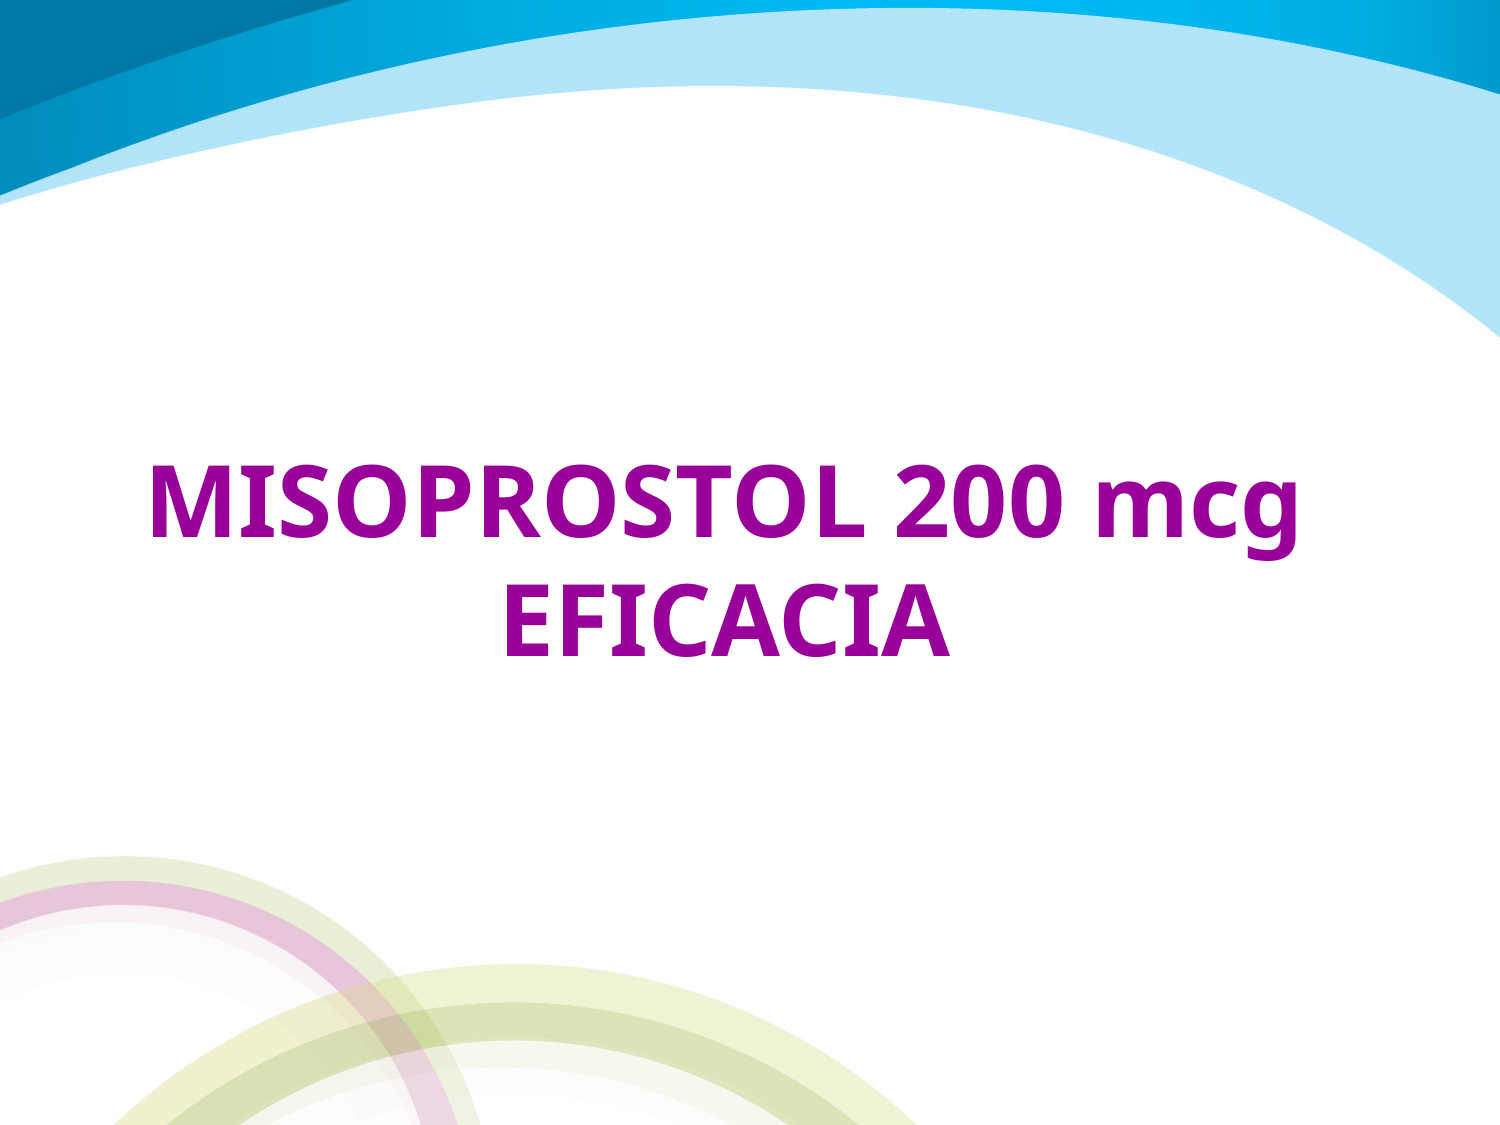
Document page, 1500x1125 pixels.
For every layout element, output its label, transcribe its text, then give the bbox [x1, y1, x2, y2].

text_box MISOPROSTOL 200 mcg EFICACIA [49, 395, 1400, 719]
picture [0, 8, 1500, 1125]
